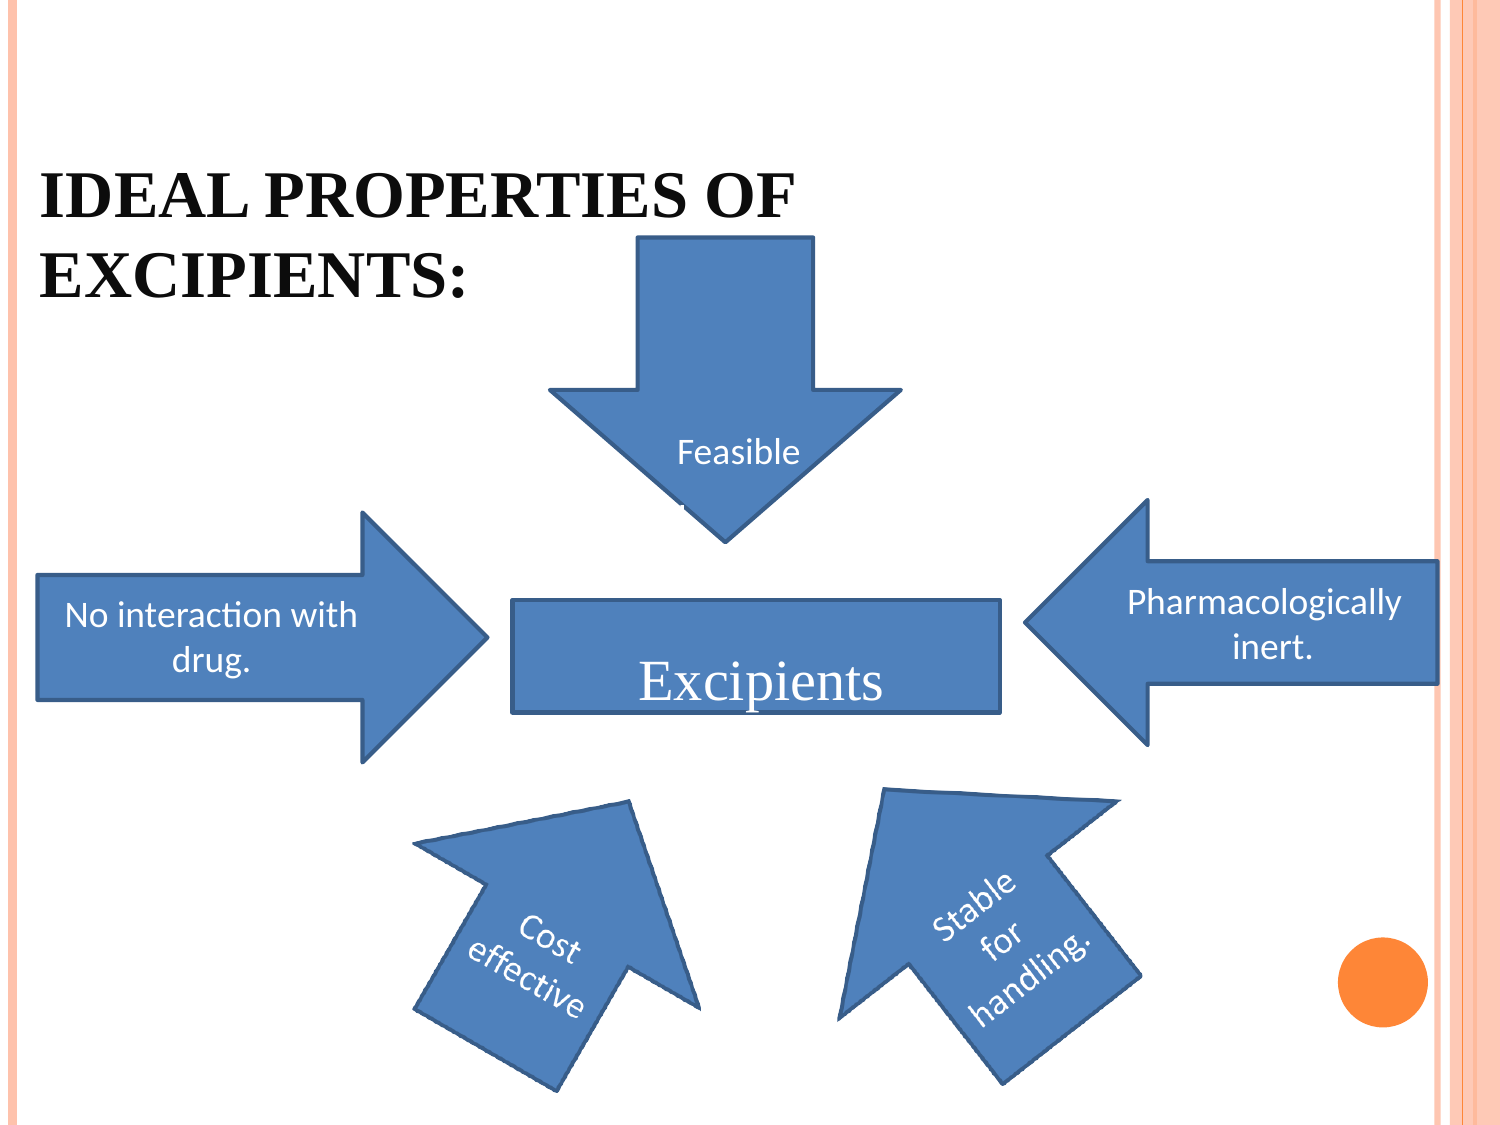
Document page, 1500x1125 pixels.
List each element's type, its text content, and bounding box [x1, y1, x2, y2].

text_box [549, 237, 901, 498]
text_box Excipients [512, 600, 1000, 713]
text_box [37, 512, 488, 763]
title Ideal properties of Excipients: [37, 120, 844, 311]
text_box No interaction with drug. [62, 587, 361, 680]
text_box [697, 518, 754, 543]
text_box Feasible . [674, 425, 821, 518]
text_box Pharmacologically inert. [1125, 575, 1405, 668]
text_box [837, 787, 1143, 1086]
text_box [1025, 499, 1438, 746]
text_box [412, 799, 701, 1093]
